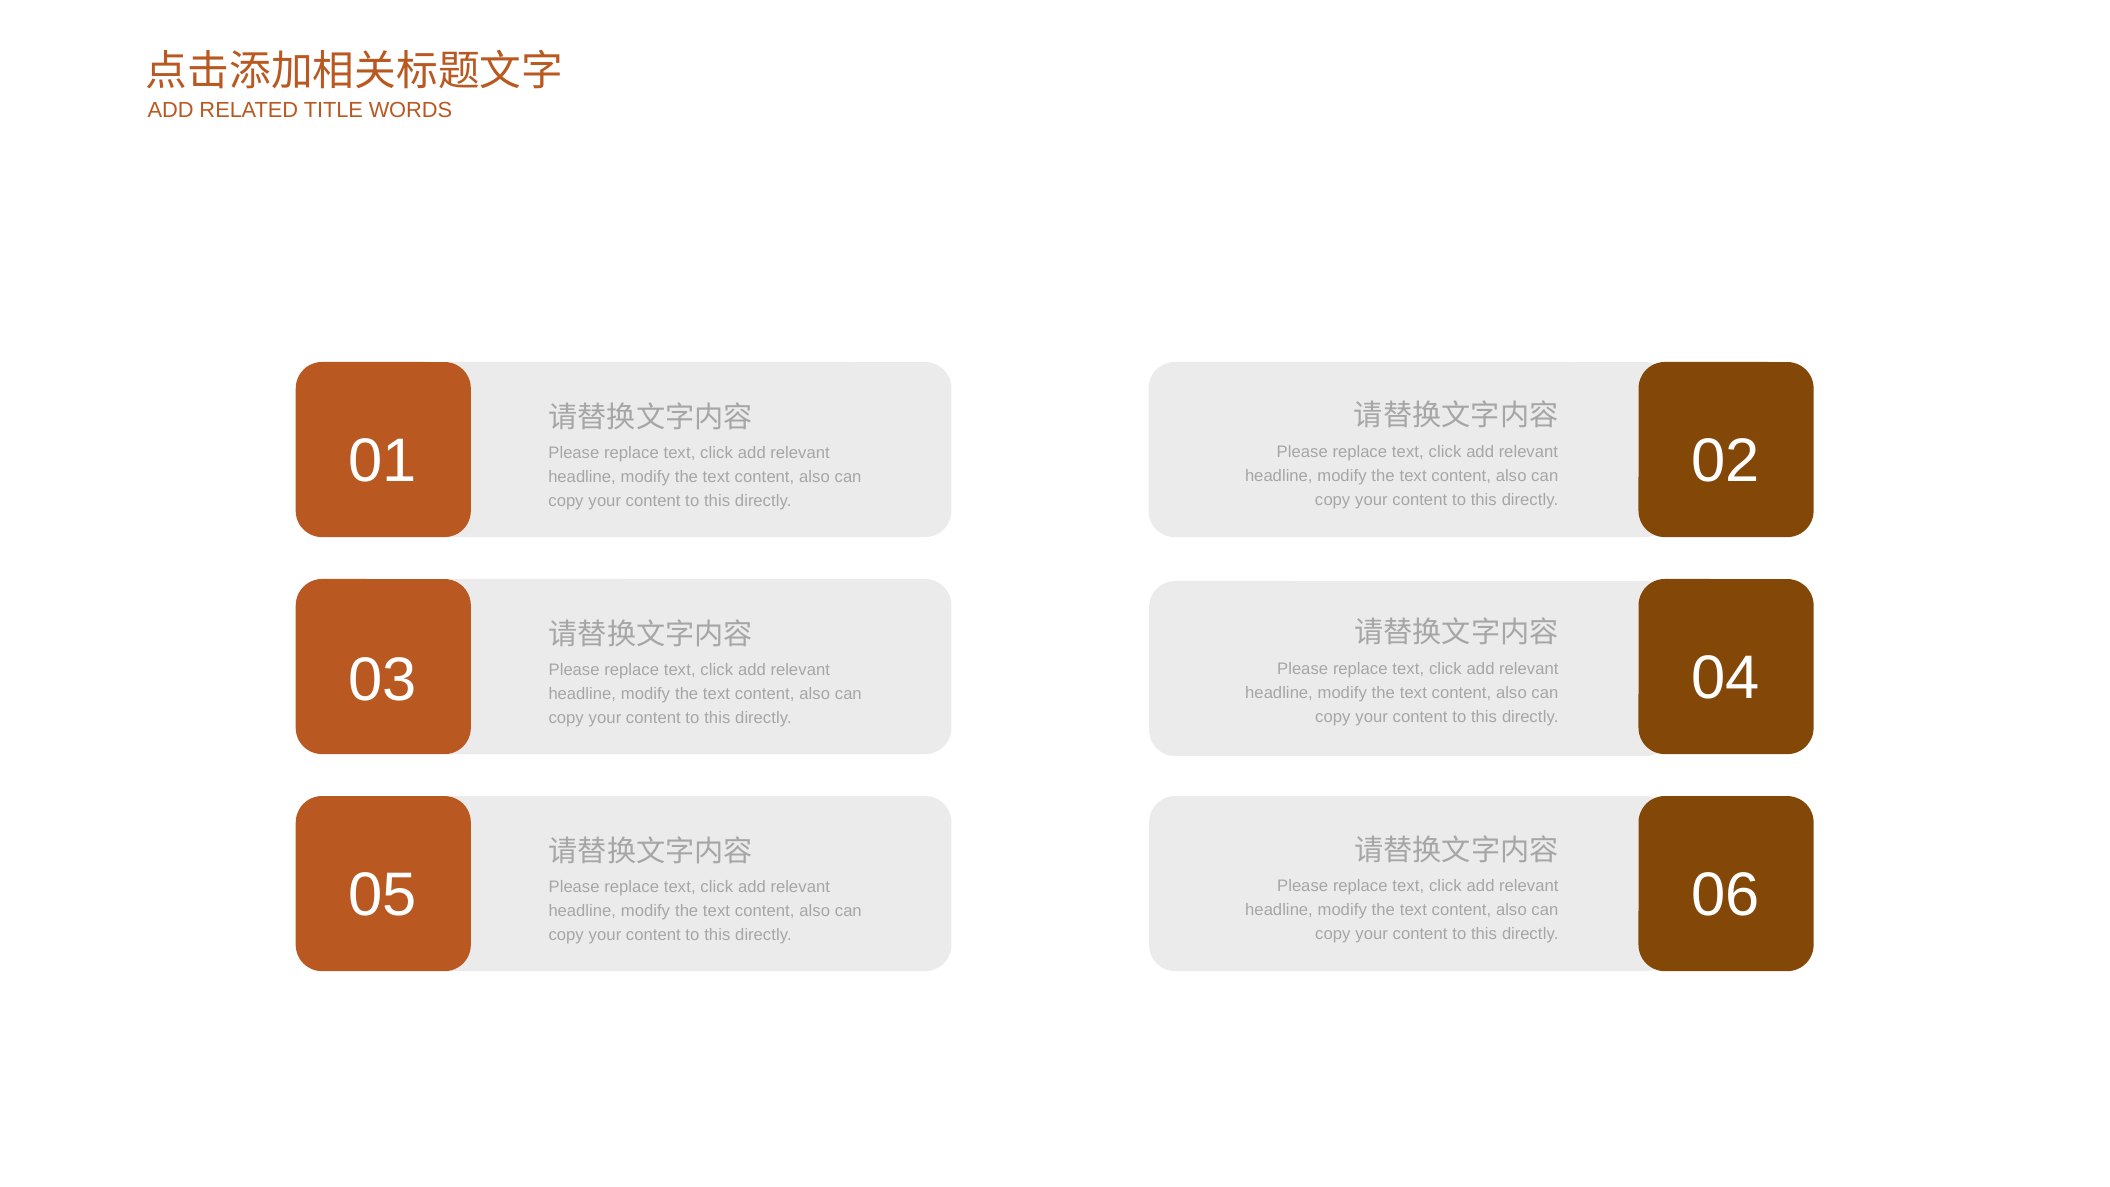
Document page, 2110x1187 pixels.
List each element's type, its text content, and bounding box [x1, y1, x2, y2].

text_box ADD RELATED TITLE WORDS [147, 96, 453, 123]
text_box 点击添加相关标题文字 [145, 43, 564, 95]
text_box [295, 361, 1814, 972]
